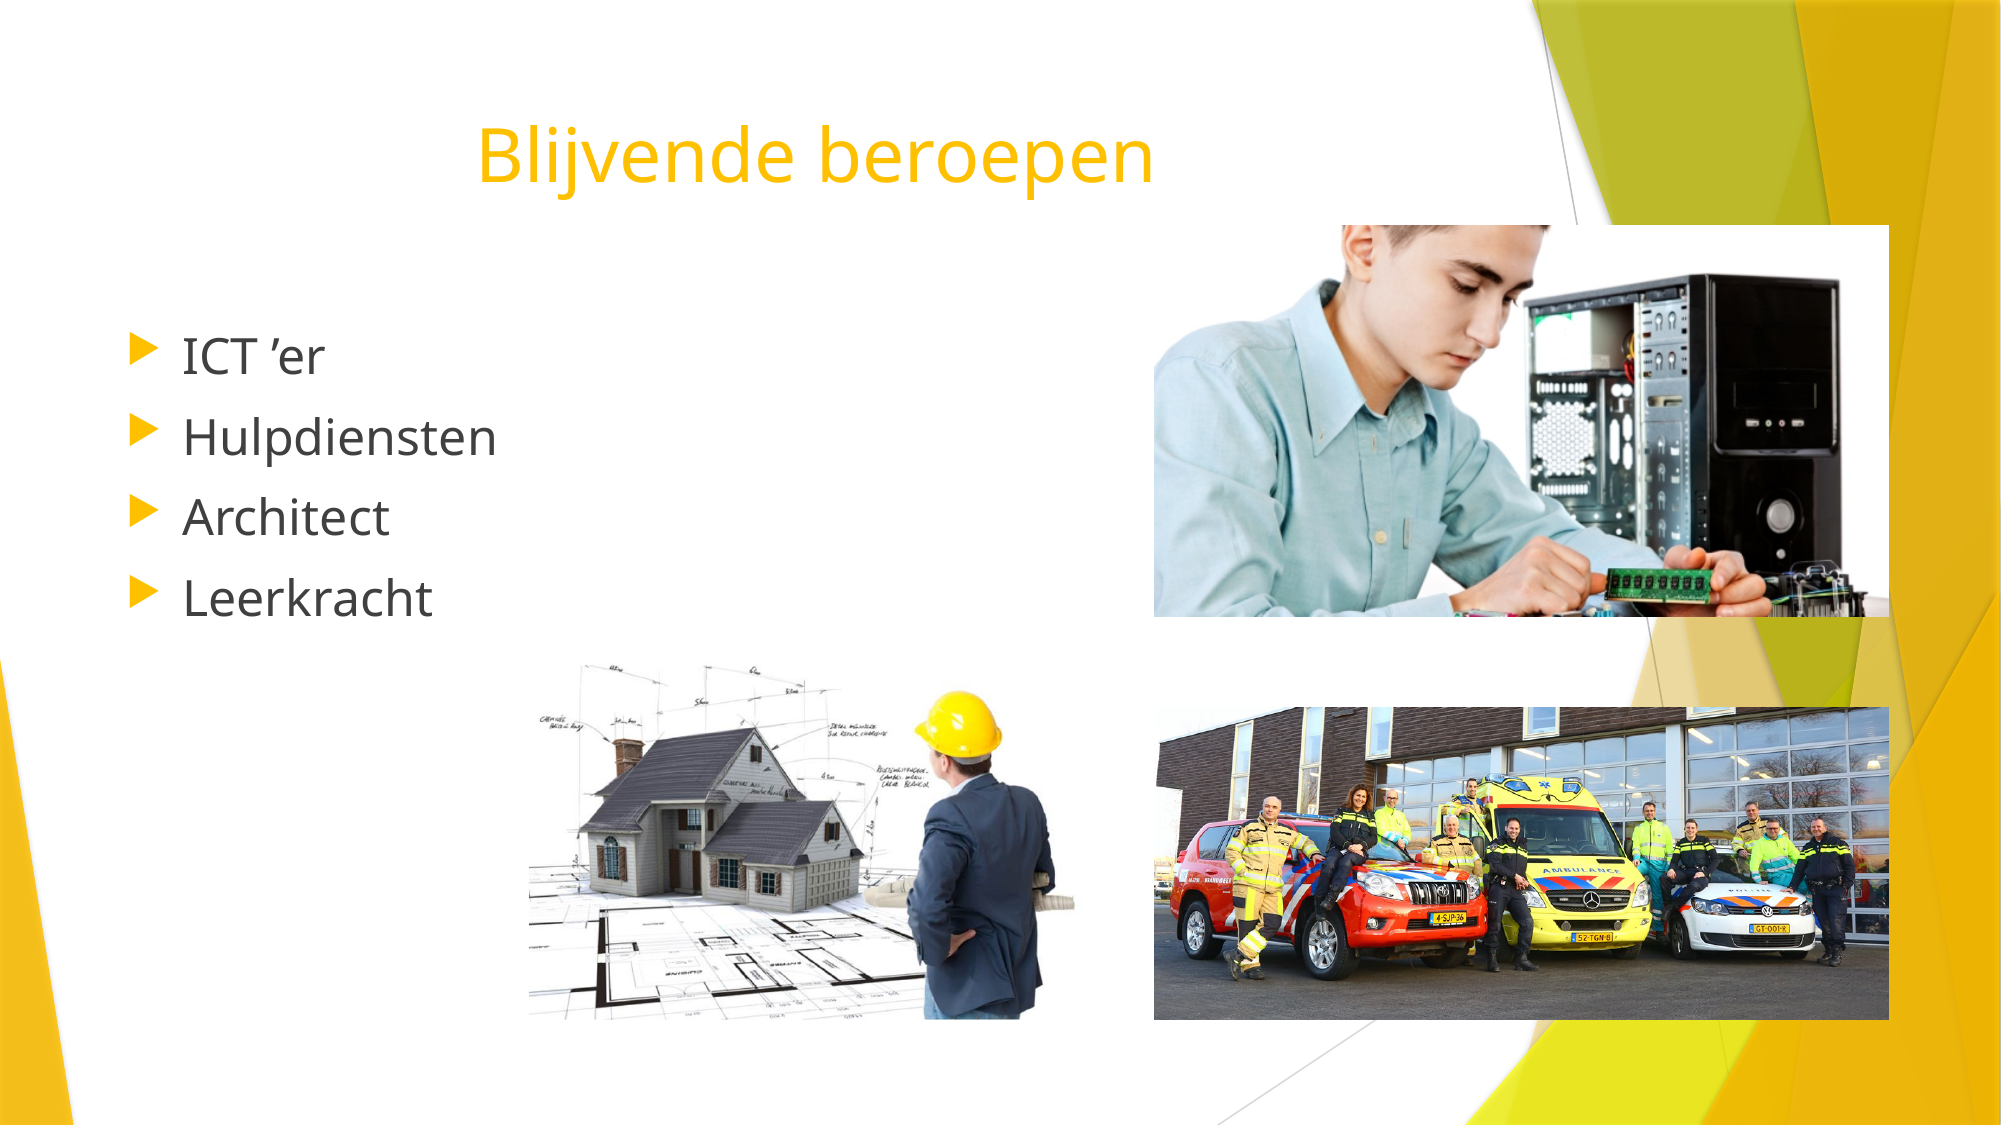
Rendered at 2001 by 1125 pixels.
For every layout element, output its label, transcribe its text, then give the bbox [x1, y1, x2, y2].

title Blijvende beroepen [111, 99, 1522, 316]
list ICT ’er Hulpdiensten Architect Leerkracht [111, 316, 1522, 991]
picture [1153, 707, 1889, 1020]
picture [528, 641, 1095, 1021]
picture [1153, 225, 1889, 617]
